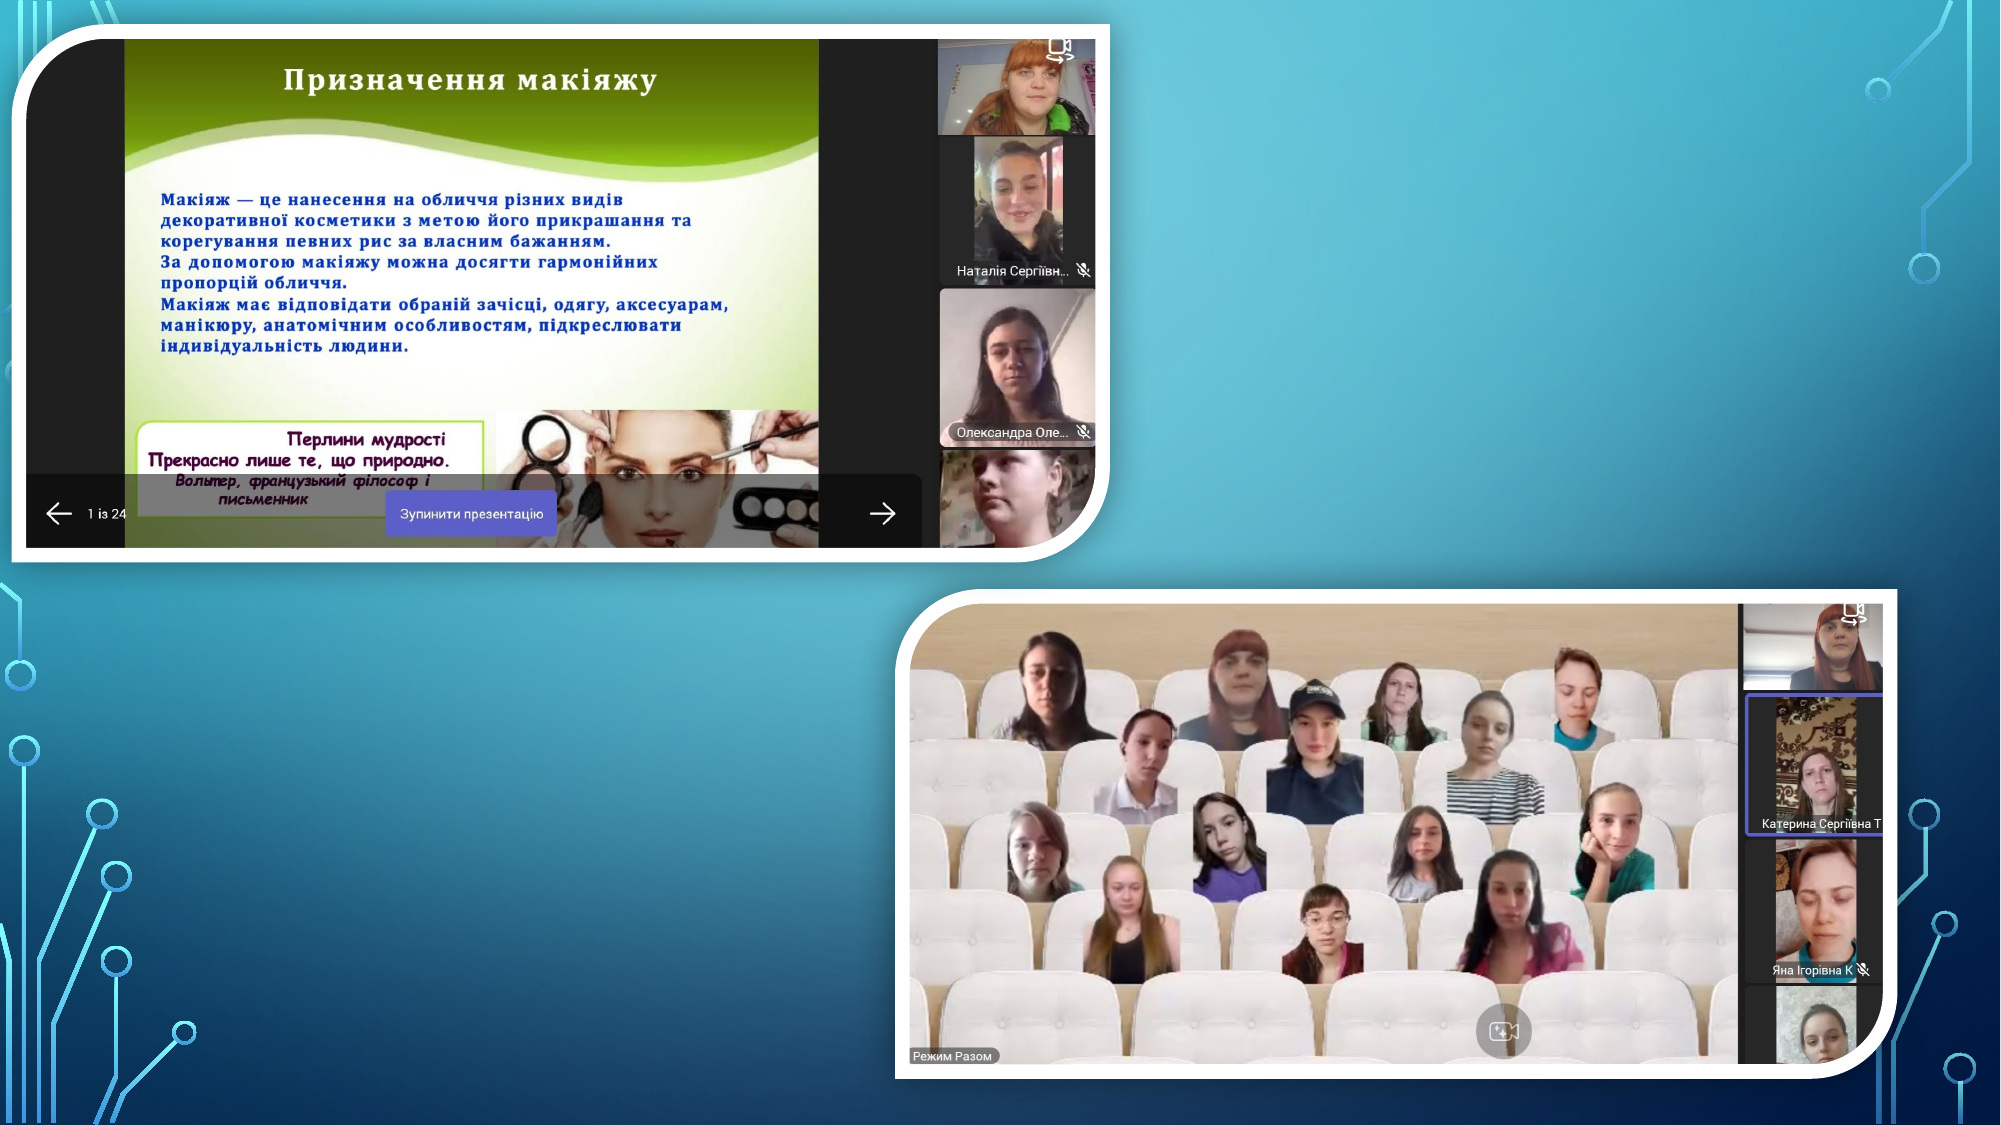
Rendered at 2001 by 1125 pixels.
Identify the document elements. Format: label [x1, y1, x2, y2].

picture [902, 596, 1891, 1072]
picture [18, 31, 1103, 556]
